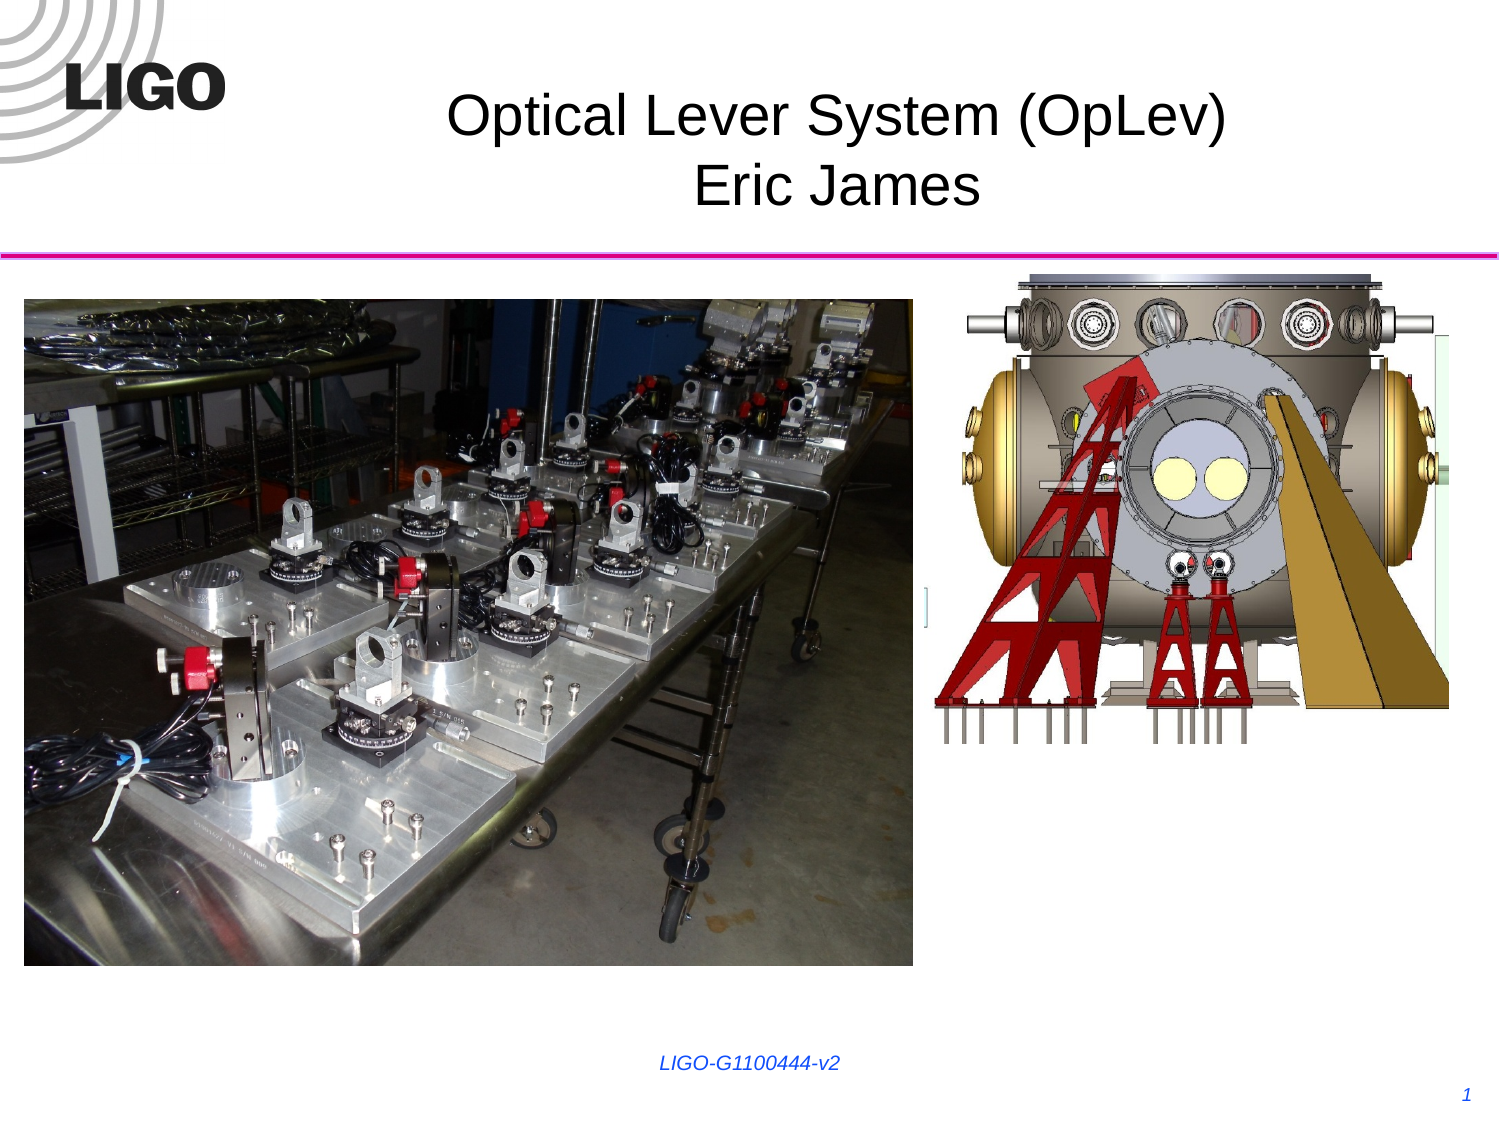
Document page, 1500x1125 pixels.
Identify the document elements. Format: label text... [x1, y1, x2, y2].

footer LIGO-G1100444-v2 [512, 1024, 988, 1101]
slide_number 1 [1174, 1037, 1488, 1113]
picture [0, 0, 225, 164]
picture [24, 299, 913, 966]
picture [924, 274, 1449, 744]
title Optical Lever System (OpLev) Eric James [199, 37, 1476, 226]
